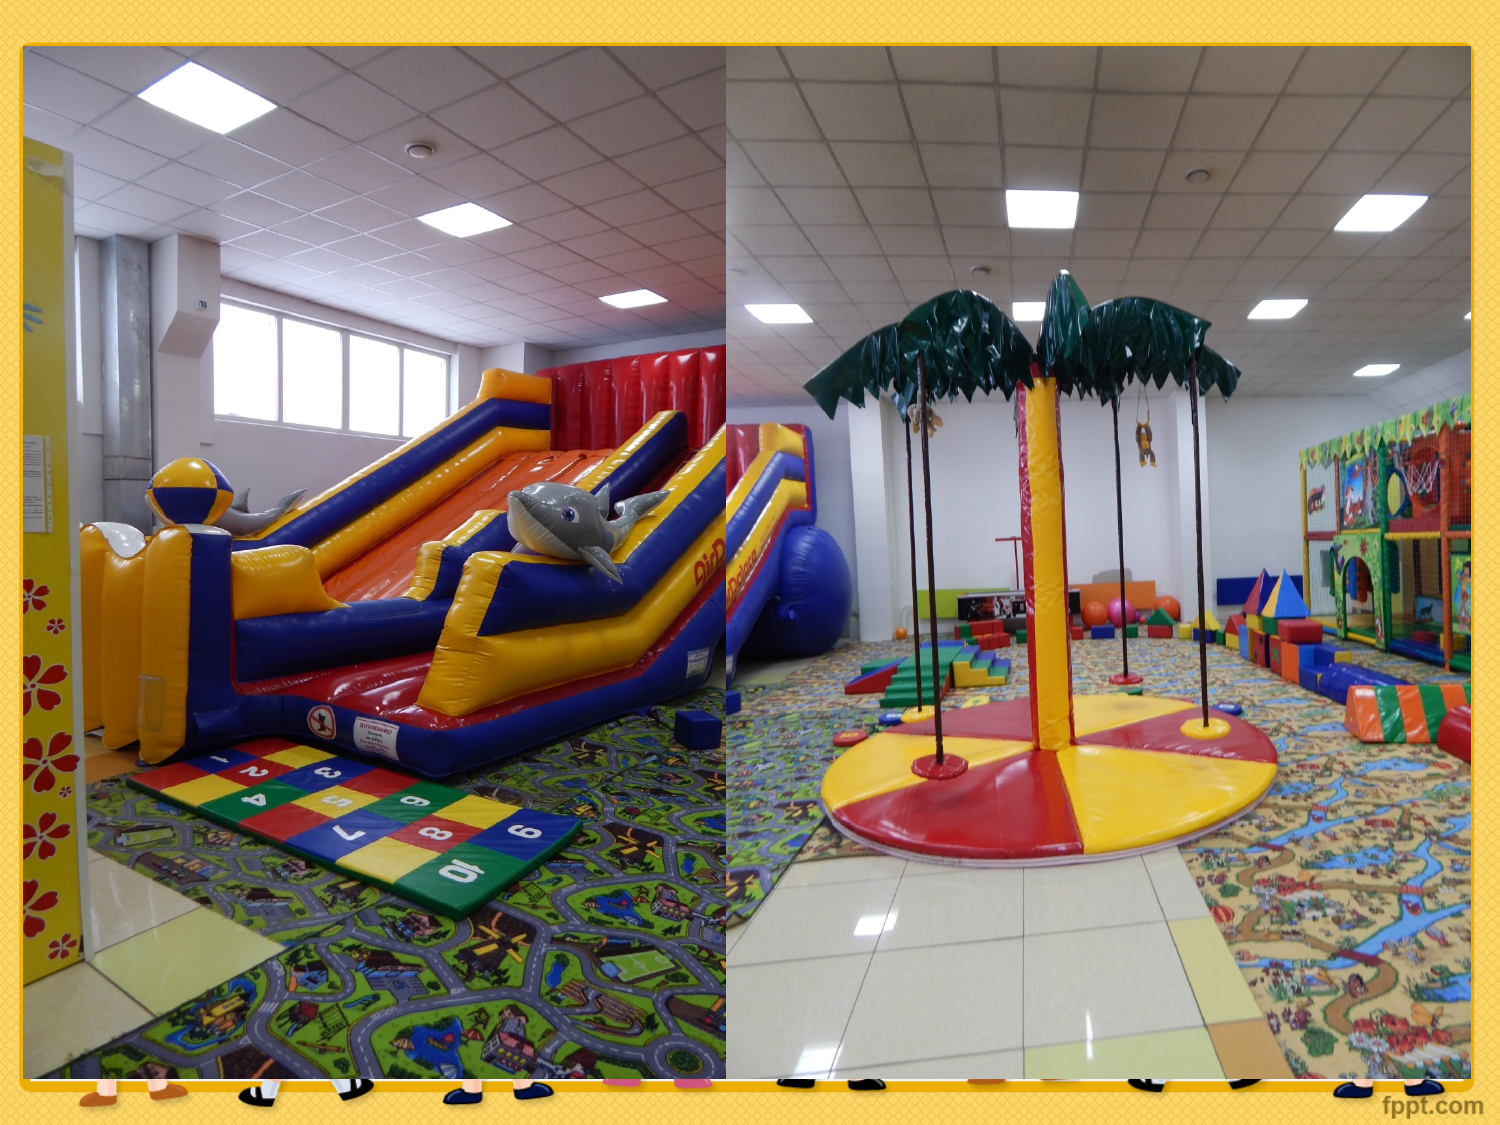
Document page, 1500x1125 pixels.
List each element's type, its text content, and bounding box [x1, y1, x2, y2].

picture [0, 0, 1500, 1125]
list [23, 46, 725, 1079]
slide_number 7 [1074, 1088, 1426, 1103]
